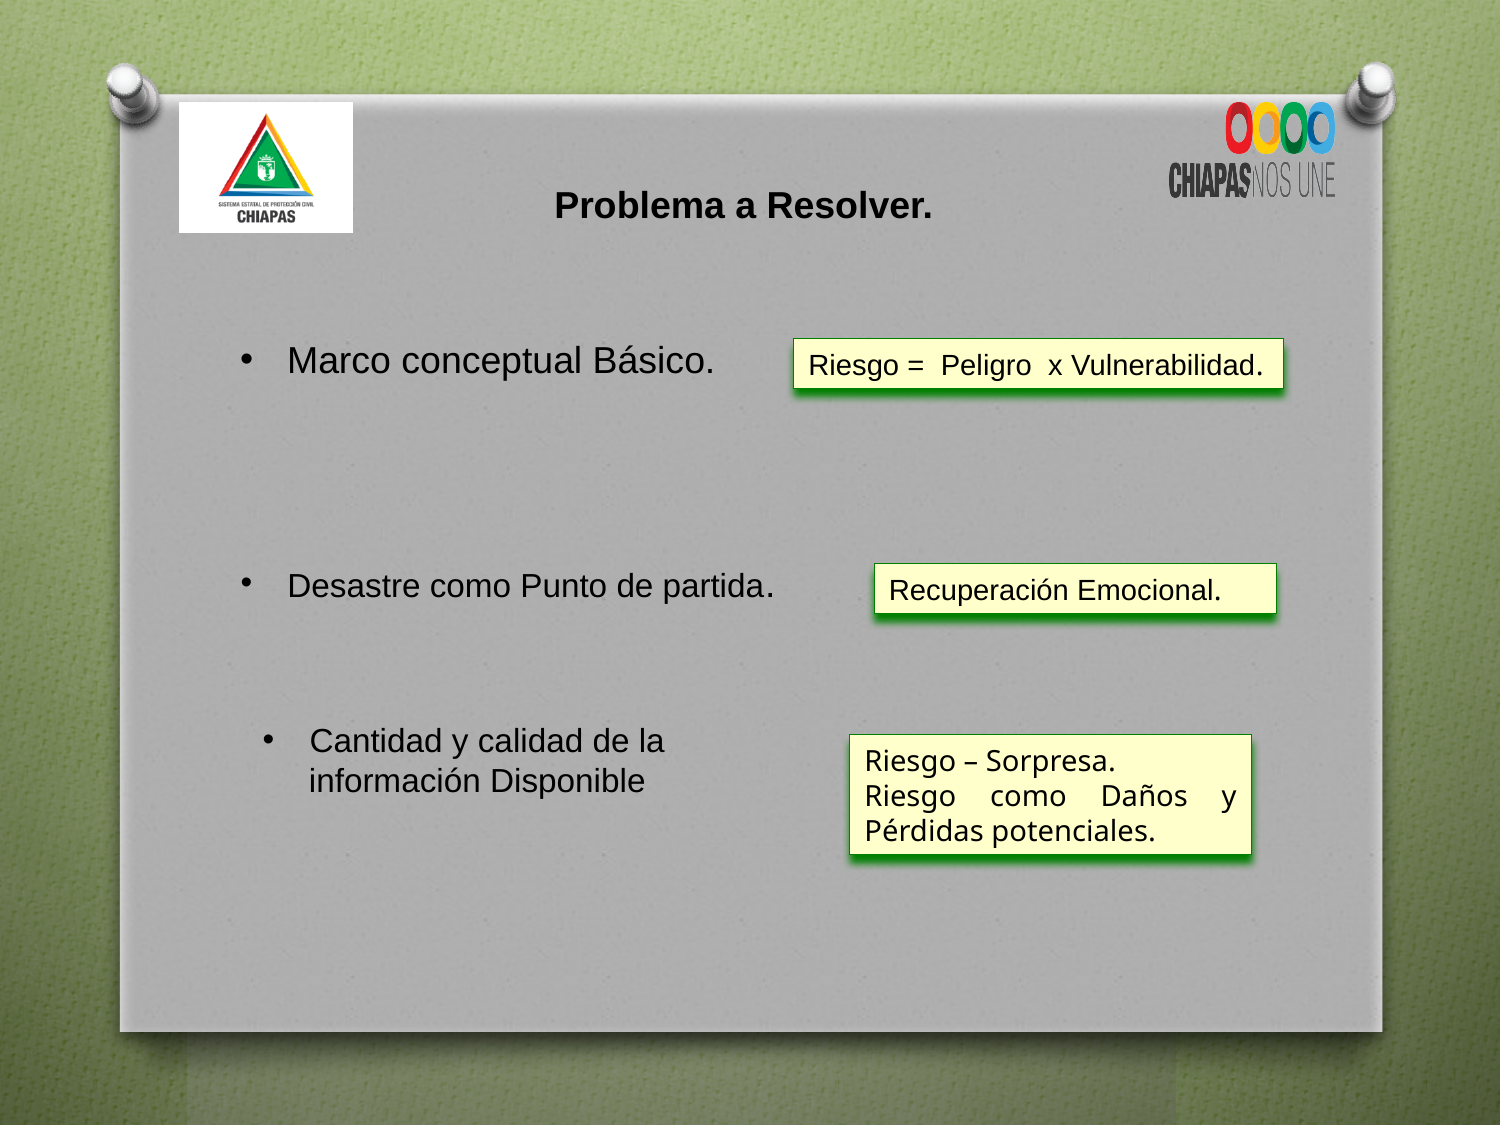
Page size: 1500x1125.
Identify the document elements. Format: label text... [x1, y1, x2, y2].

picture [75, 29, 354, 234]
text_box Recuperación Emocional. [874, 563, 1277, 614]
text_box Desastre como Punto de partida. [225, 552, 791, 612]
text_box Riesgo = Peligro x Vulnerabilidad. [793, 338, 1284, 389]
text_box Problema a Resolver. [539, 173, 949, 234]
text_box Riesgo – Sorpresa. Riesgo como Daños y Pérdidas potenciales. [849, 734, 1252, 855]
text_box Cantidad y calidad de la información Disponible [247, 712, 709, 807]
text_box Marco conceptual Básico. [225, 328, 731, 389]
picture [1168, 35, 1439, 198]
